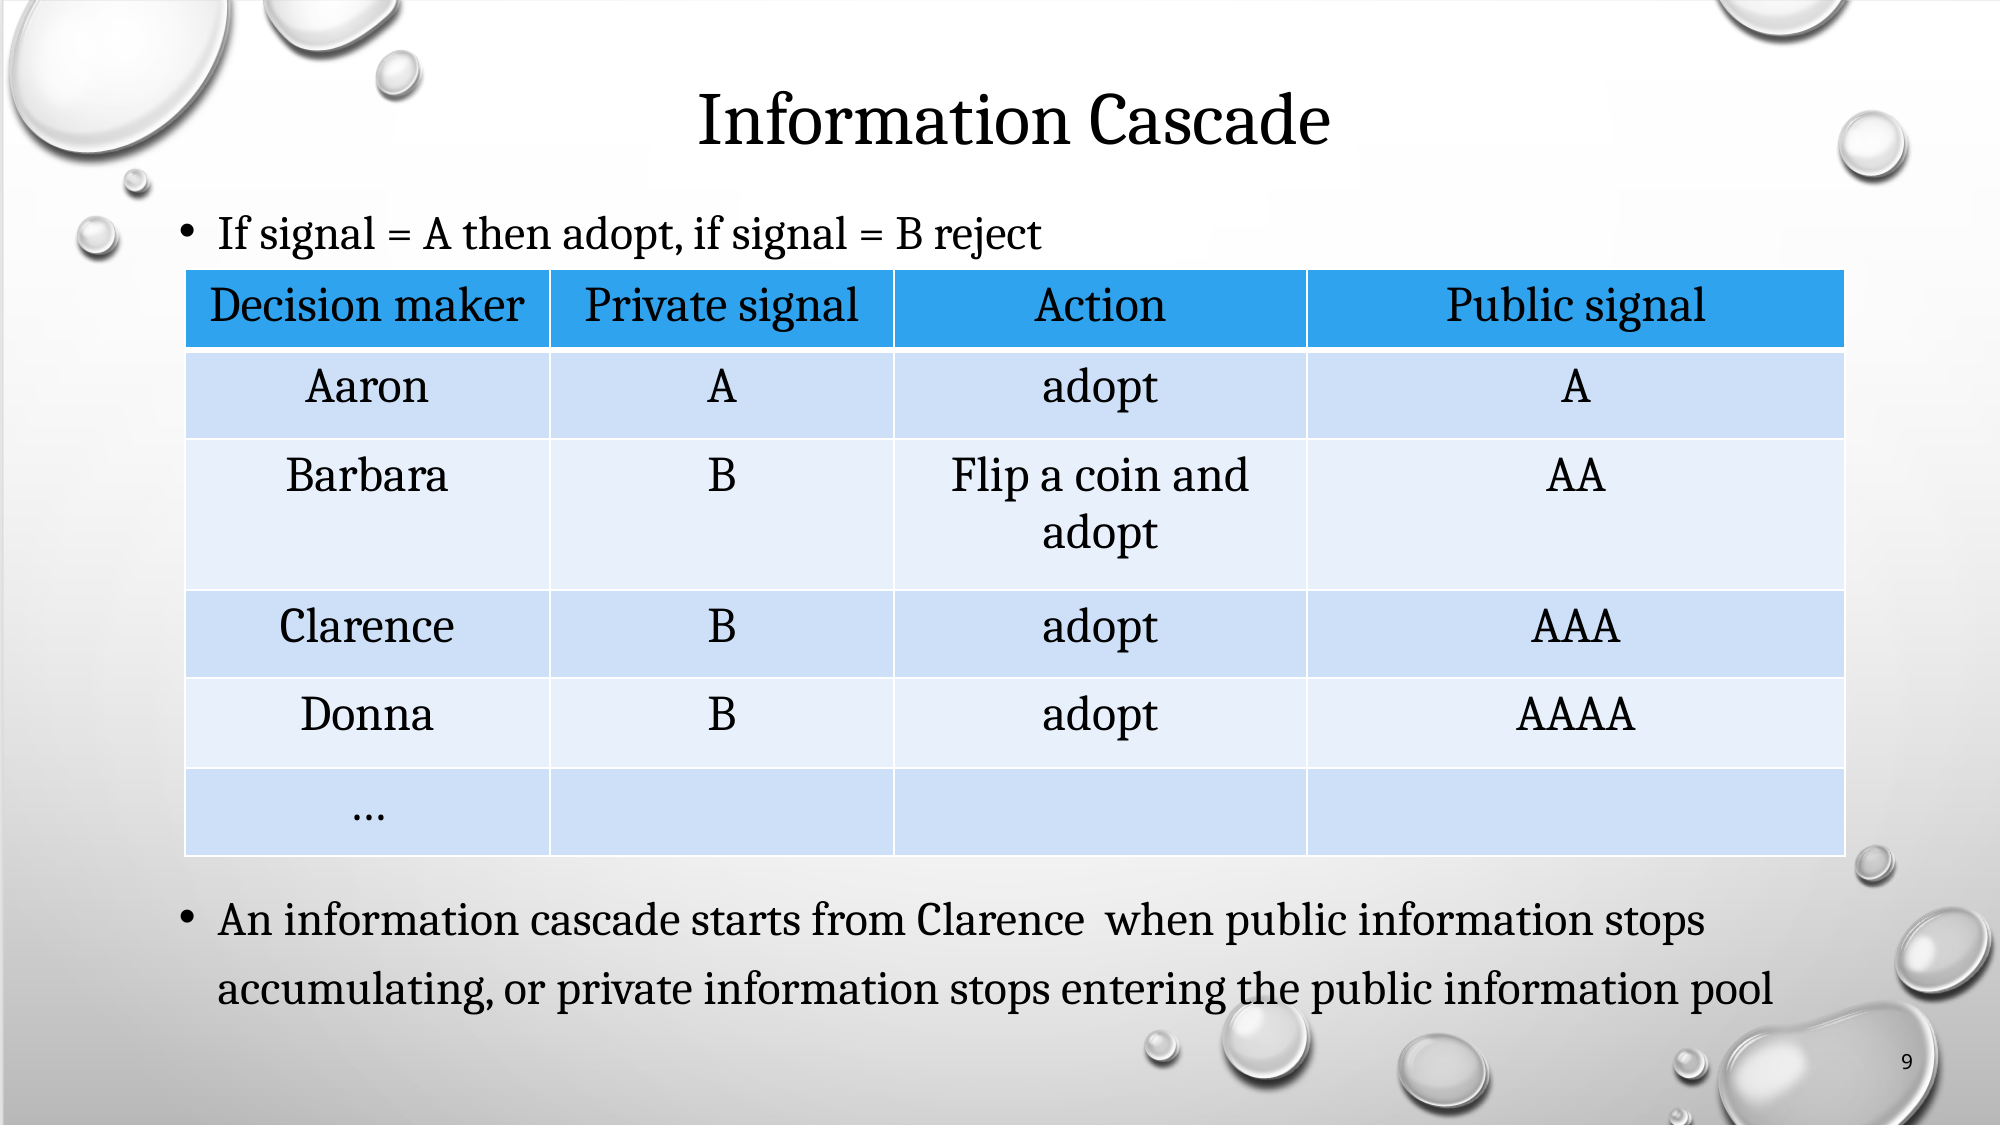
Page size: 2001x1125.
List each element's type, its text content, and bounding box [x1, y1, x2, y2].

table_header Action [895, 270, 1306, 347]
table_cell [1308, 769, 1844, 855]
table_cell AAA [1308, 591, 1844, 677]
table_cell A [1308, 353, 1844, 438]
table_header Public signal [1308, 270, 1844, 347]
table_cell AAAA [1308, 679, 1844, 767]
table_cell Barbara [186, 440, 549, 589]
table_cell B [551, 440, 893, 589]
text_box 9 [1802, 1032, 1928, 1093]
table_header Private signal [551, 270, 893, 347]
table_cell A [551, 353, 893, 438]
title Information Cascade [164, 53, 1866, 189]
table_cell [551, 769, 893, 855]
table_cell … [186, 769, 549, 855]
table_cell B [551, 679, 893, 767]
table_cell B [551, 591, 893, 677]
table_cell Clarence [186, 591, 549, 677]
table_cell AA [1308, 440, 1844, 589]
list If signal = A then adopt, if signal = B reject An information cascade starts from Clarence when public information stops accumulating, or private information stops entering the public information pool [163, 182, 1817, 1039]
table_cell adopt [895, 591, 1306, 677]
table_cell adopt [895, 679, 1306, 767]
picture [0, 0, 2000, 1125]
table_cell Donna [186, 679, 549, 767]
table_header Decision maker [186, 270, 549, 347]
table_cell [895, 769, 1306, 855]
table_cell adopt [895, 353, 1306, 438]
table_cell Aaron [186, 353, 549, 438]
table_cell Flip a coin and adopt [895, 440, 1306, 589]
